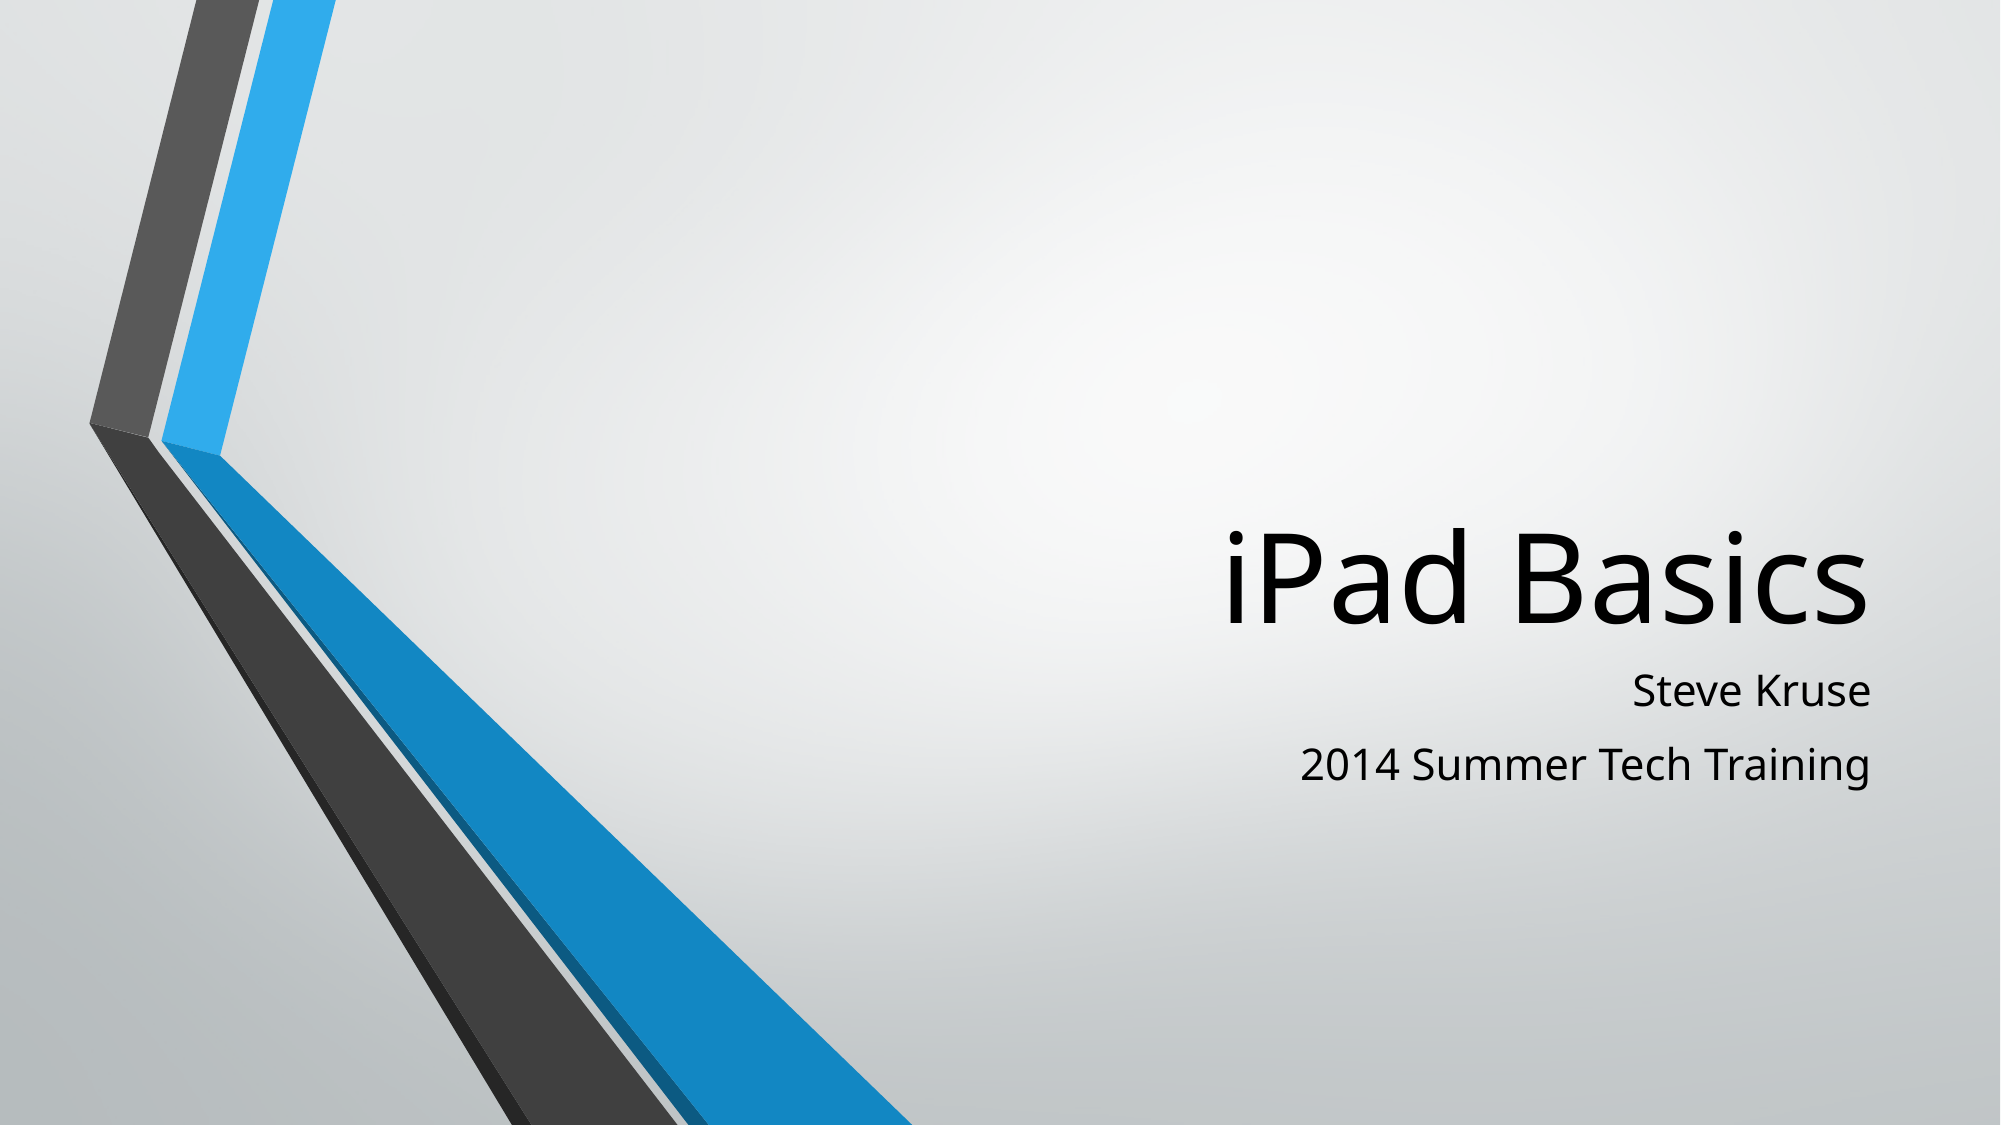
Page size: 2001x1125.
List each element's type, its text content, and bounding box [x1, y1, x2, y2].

title iPad Basics [480, 226, 1887, 656]
subtitle Steve Kruse 2014 Summer Tech Training [740, 655, 1887, 884]
